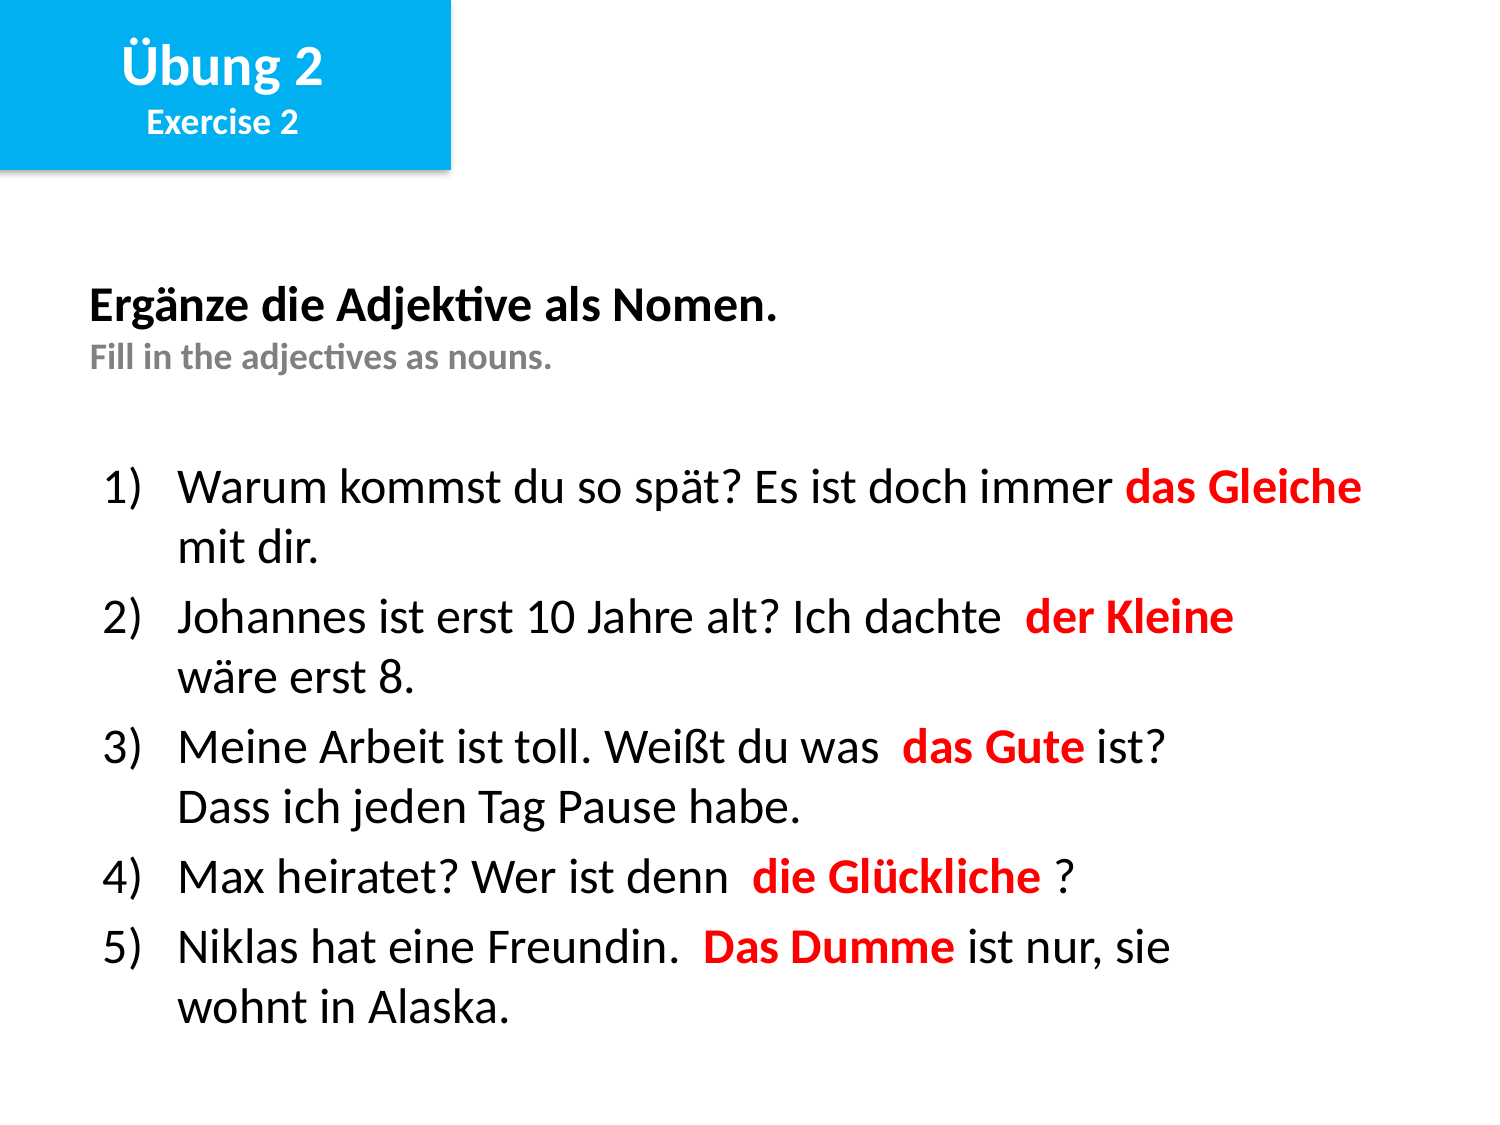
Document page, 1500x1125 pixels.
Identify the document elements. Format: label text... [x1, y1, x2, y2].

text_box Übung 2 Exercise 2 [0, 0, 451, 170]
list Warum kommst du so spät? Es ist doch immer das Gleiche mit dir. Johannes ist erst 10 Jahre alt? Ich dachte der Kleine wäre erst 8. Meine Arbeit ist toll. Weißt du was das Gute ist? Dass ich jeden Tag Pause habe. Max heiratet? Wer ist denn die Glückliche ? Niklas hat eine Freundin. Das Dumme ist nur, sie wohnt in Alaska. [87, 445, 1465, 1073]
text_box Ergänze die Adjektive als Nomen. Fill in the adjectives as nouns. [74, 264, 1465, 504]
